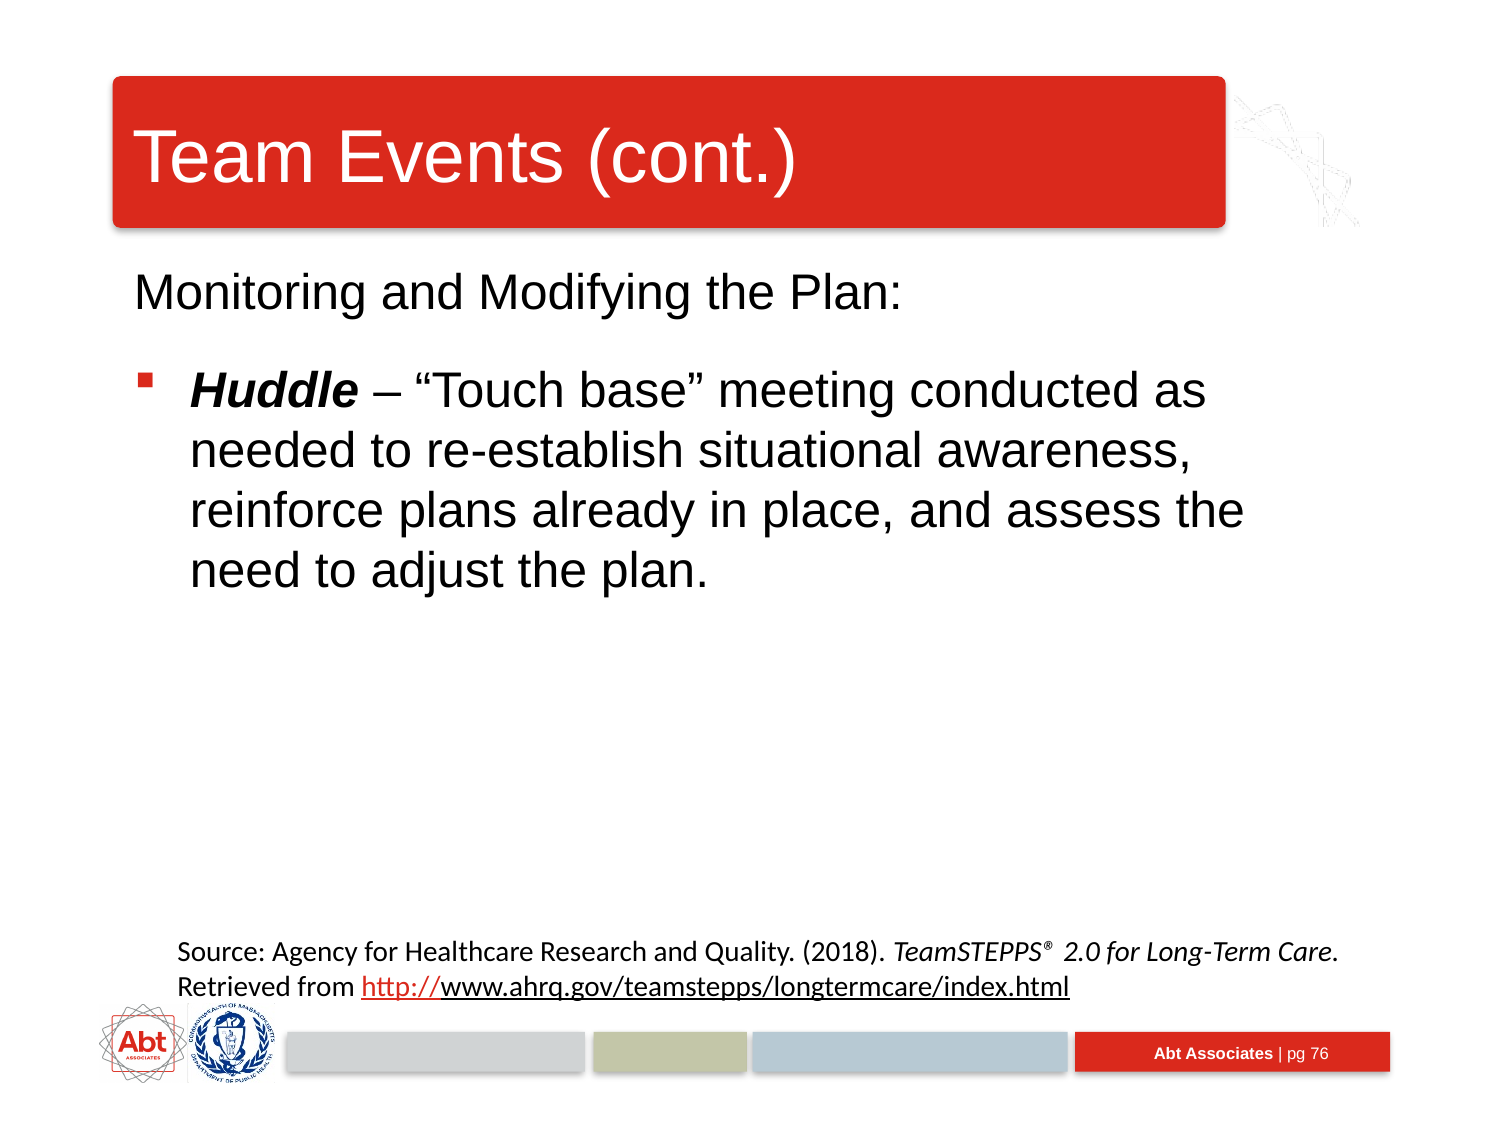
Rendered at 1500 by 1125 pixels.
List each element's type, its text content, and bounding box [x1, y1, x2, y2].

text_box Source: Agency for Healthcare Research and Quality. (2018). TeamSTEPPS® 2.0 for Long-Term Care. Retrieved from http://www.ahrq.gov/teamstepps/longtermcare/index.html [162, 924, 1388, 1010]
picture [99, 1004, 275, 1083]
title Team Events (cont.) [116, 77, 1224, 229]
list Monitoring and Modifying the Plan: Huddle – “Touch base” meeting conducted as needed to re-establish situational awareness, reinforce plans already in place, and assess the need to adjust the plan. [118, 252, 1386, 1007]
picture [1234, 77, 1385, 227]
